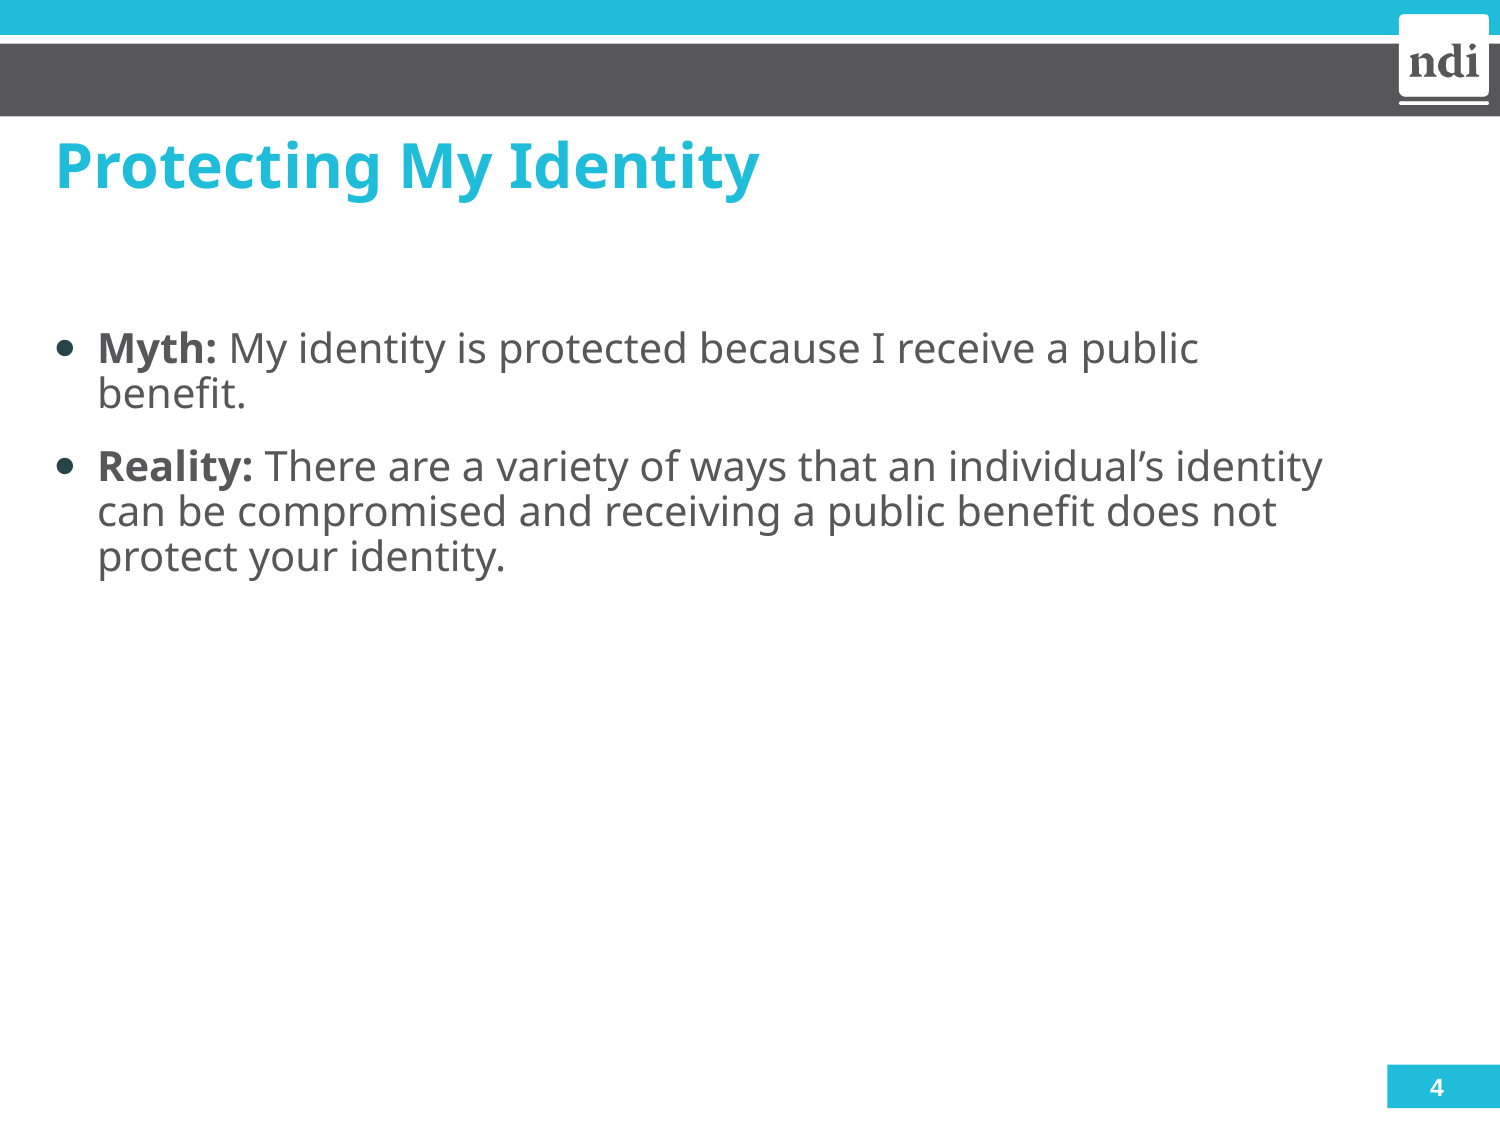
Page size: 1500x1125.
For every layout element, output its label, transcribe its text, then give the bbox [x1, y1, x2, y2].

title Protecting My Identity [39, 115, 1454, 221]
picture [1387, 8, 1500, 110]
slide_number 4 [1387, 1064, 1460, 1109]
list Myth: My identity is protected because I receive a public benefit. Reality: There are a variety of ways that an individual’s identity can be compromised and receiving a public benefit does not protect your identity. [39, 319, 1349, 1054]
